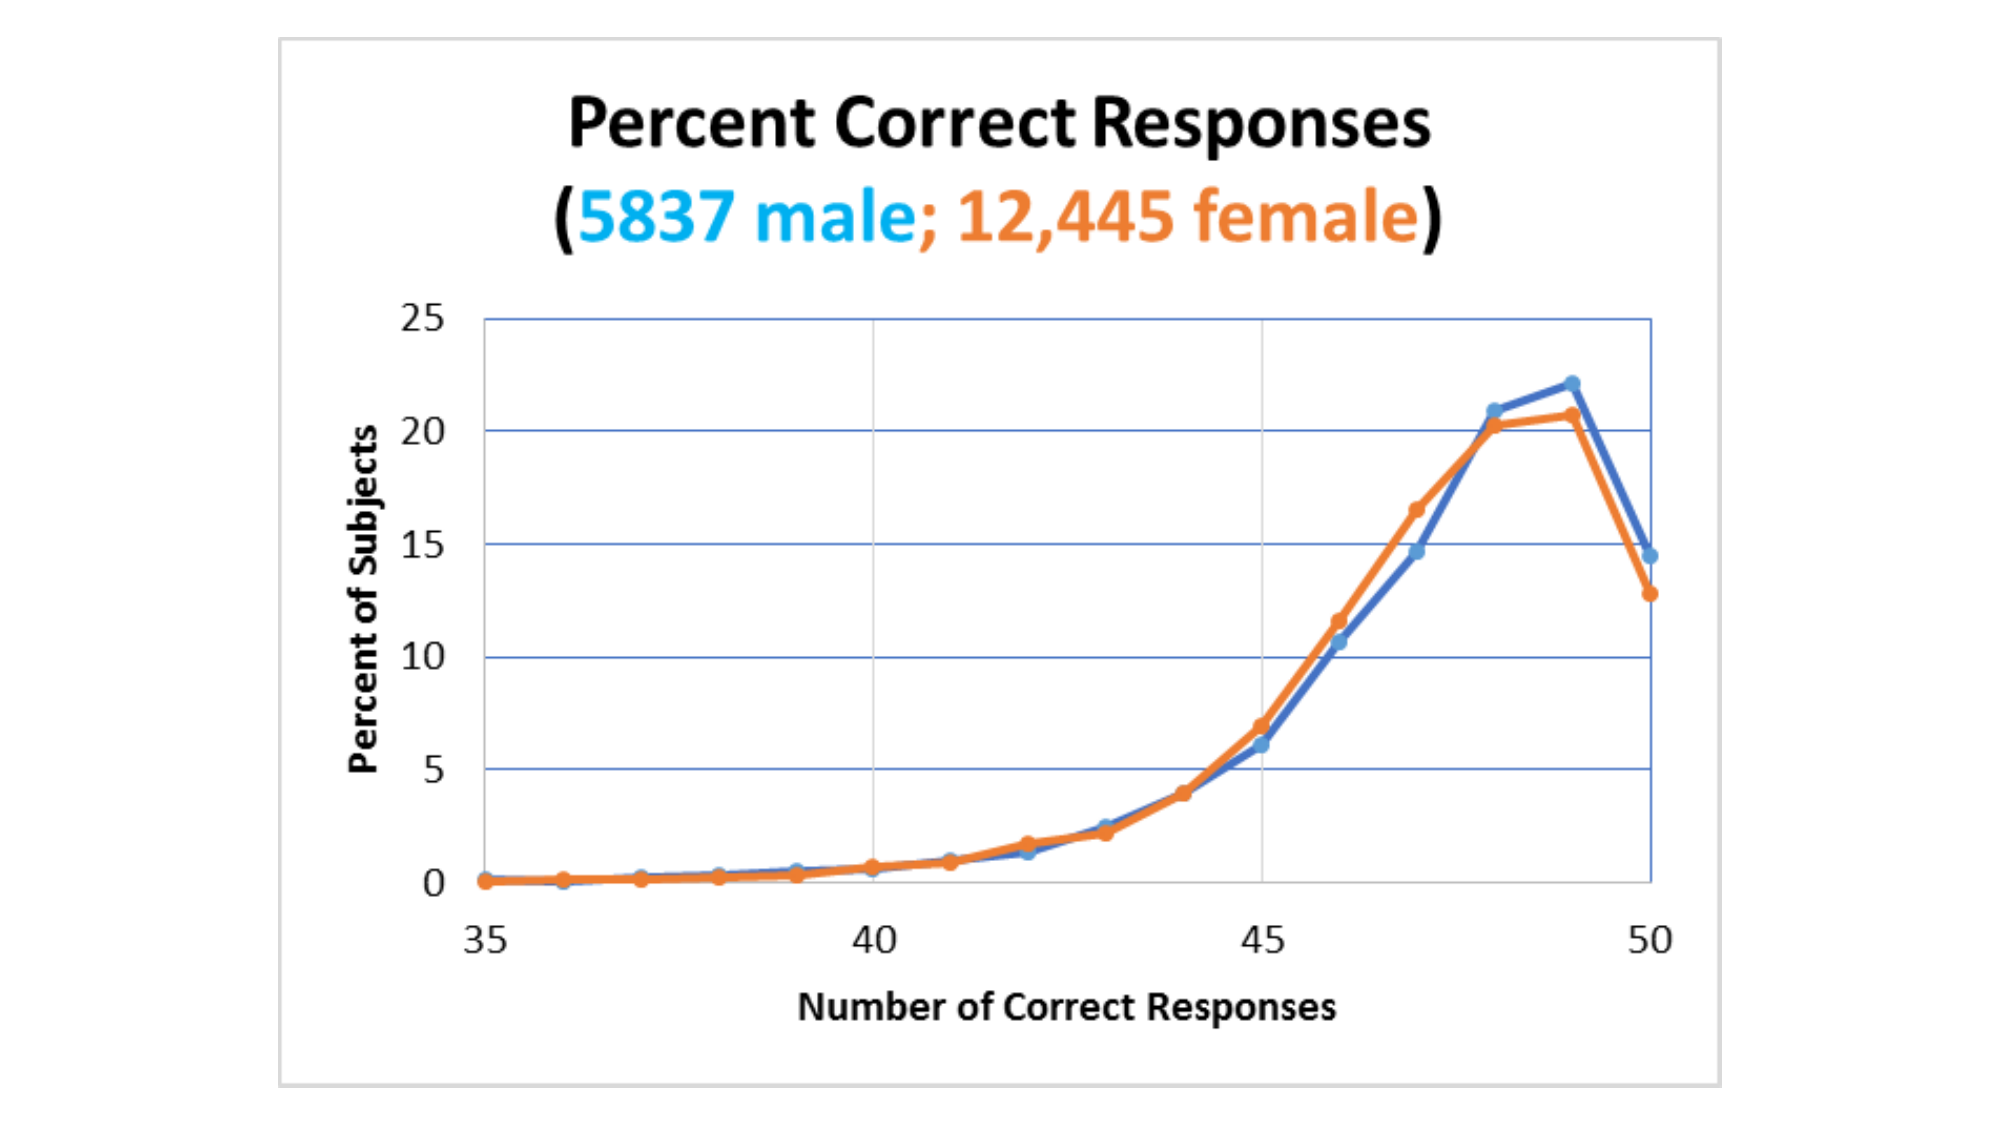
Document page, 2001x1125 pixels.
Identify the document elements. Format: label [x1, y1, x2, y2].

picture [278, 37, 1722, 1088]
